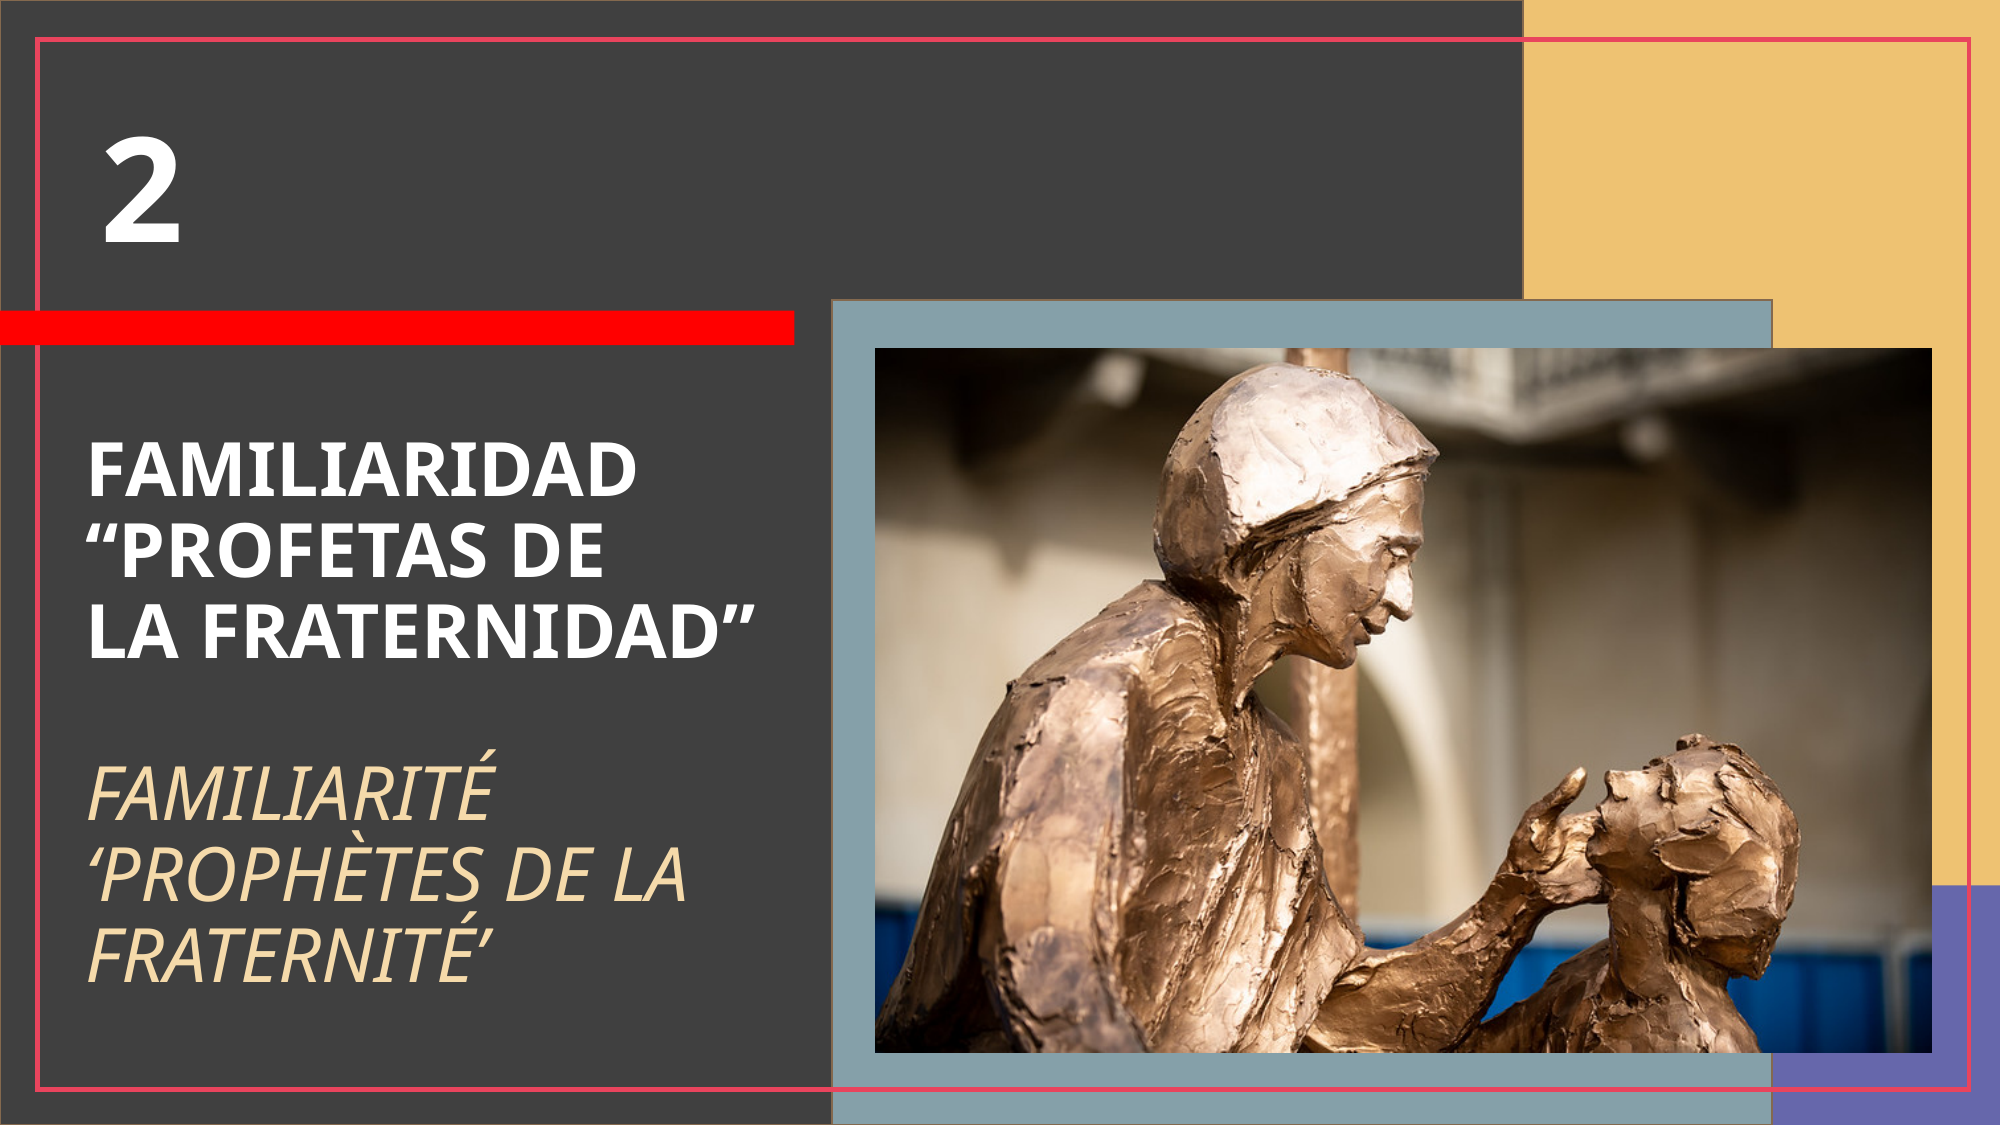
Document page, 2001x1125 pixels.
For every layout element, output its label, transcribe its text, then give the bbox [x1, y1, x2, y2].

text_box [0, 346, 831, 1125]
text_box [831, 1090, 1773, 1125]
text_box [36, 38, 1970, 1090]
text_box [0, 0, 1524, 310]
text_box Familiaridad “profetas de la fraternidad” Familiarité ‘Prophètes de la Fraternité’ [70, 424, 875, 1053]
picture [875, 348, 1932, 1053]
text_box [0, 310, 795, 346]
